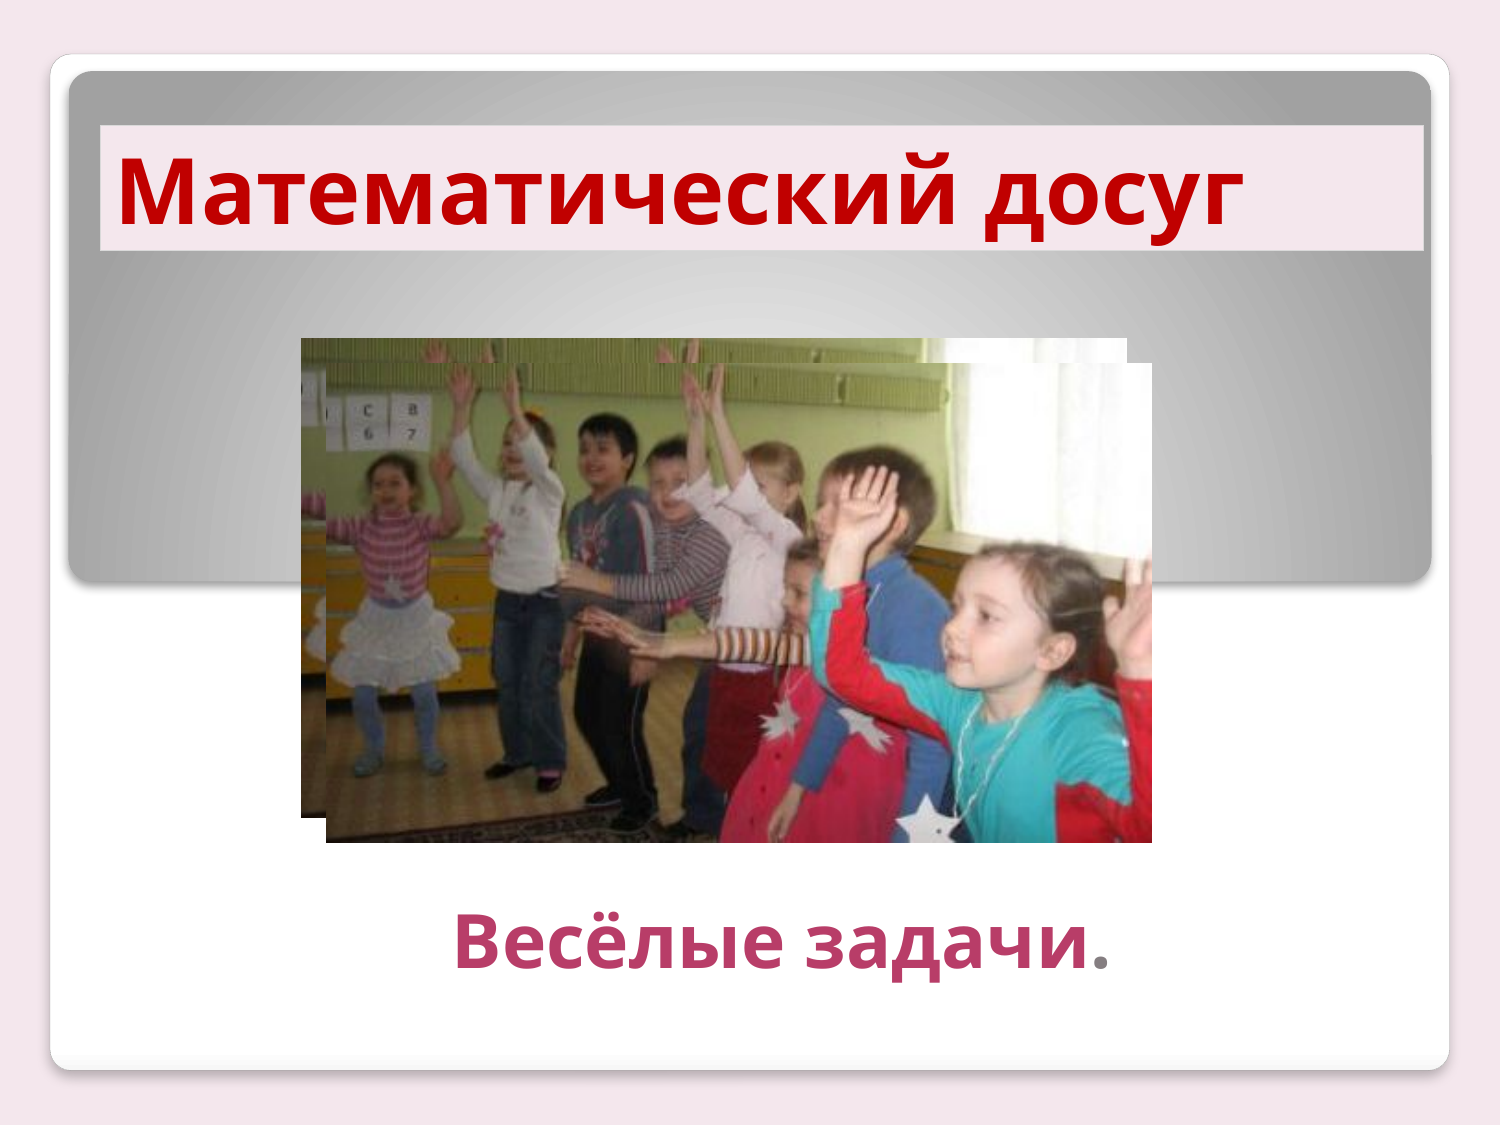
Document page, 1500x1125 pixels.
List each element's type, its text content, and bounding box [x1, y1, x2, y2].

subtitle Весёлые задачи. [76, 893, 1127, 996]
text_box Математический досуг [100, 125, 1424, 251]
picture [300, 337, 1153, 843]
